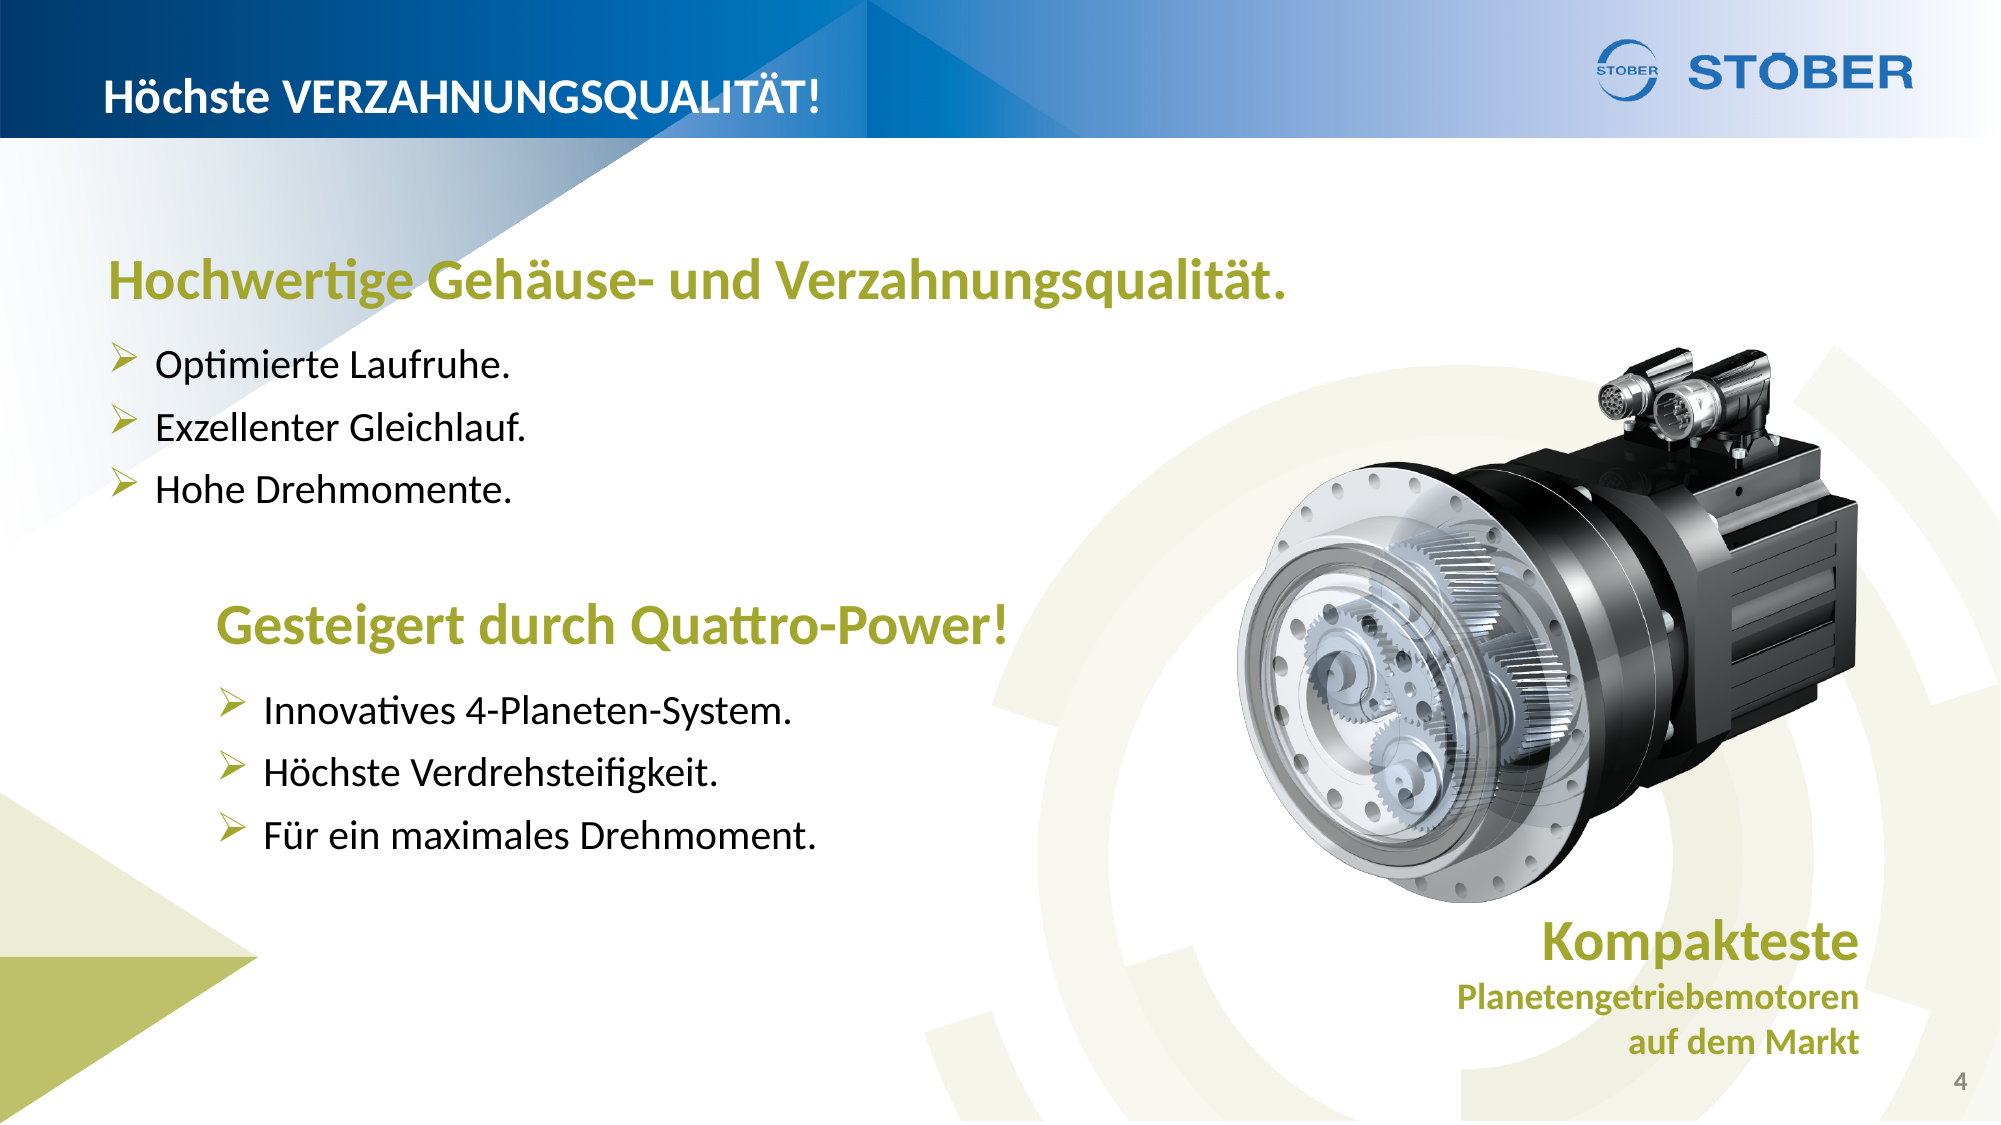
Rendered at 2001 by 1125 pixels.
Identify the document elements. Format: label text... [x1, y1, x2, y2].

text_box Gesteigert durch Quattro-Power! Innovatives 4-Planeten-System. Höchste Verdrehsteifigkeit. Für ein maximales Drehmoment. [201, 587, 817, 910]
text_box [0, 791, 259, 1125]
title Höchste VERZAHNUNGSQUALITÄT! [88, 59, 1399, 135]
text_box Hochwertige Gehäuse- und Verzahnungsqualität. Optimierte Laufruhe. Exzellenter Gleichlauf. Hohe Drehmomente. [93, 241, 817, 565]
picture [0, 0, 2000, 1121]
